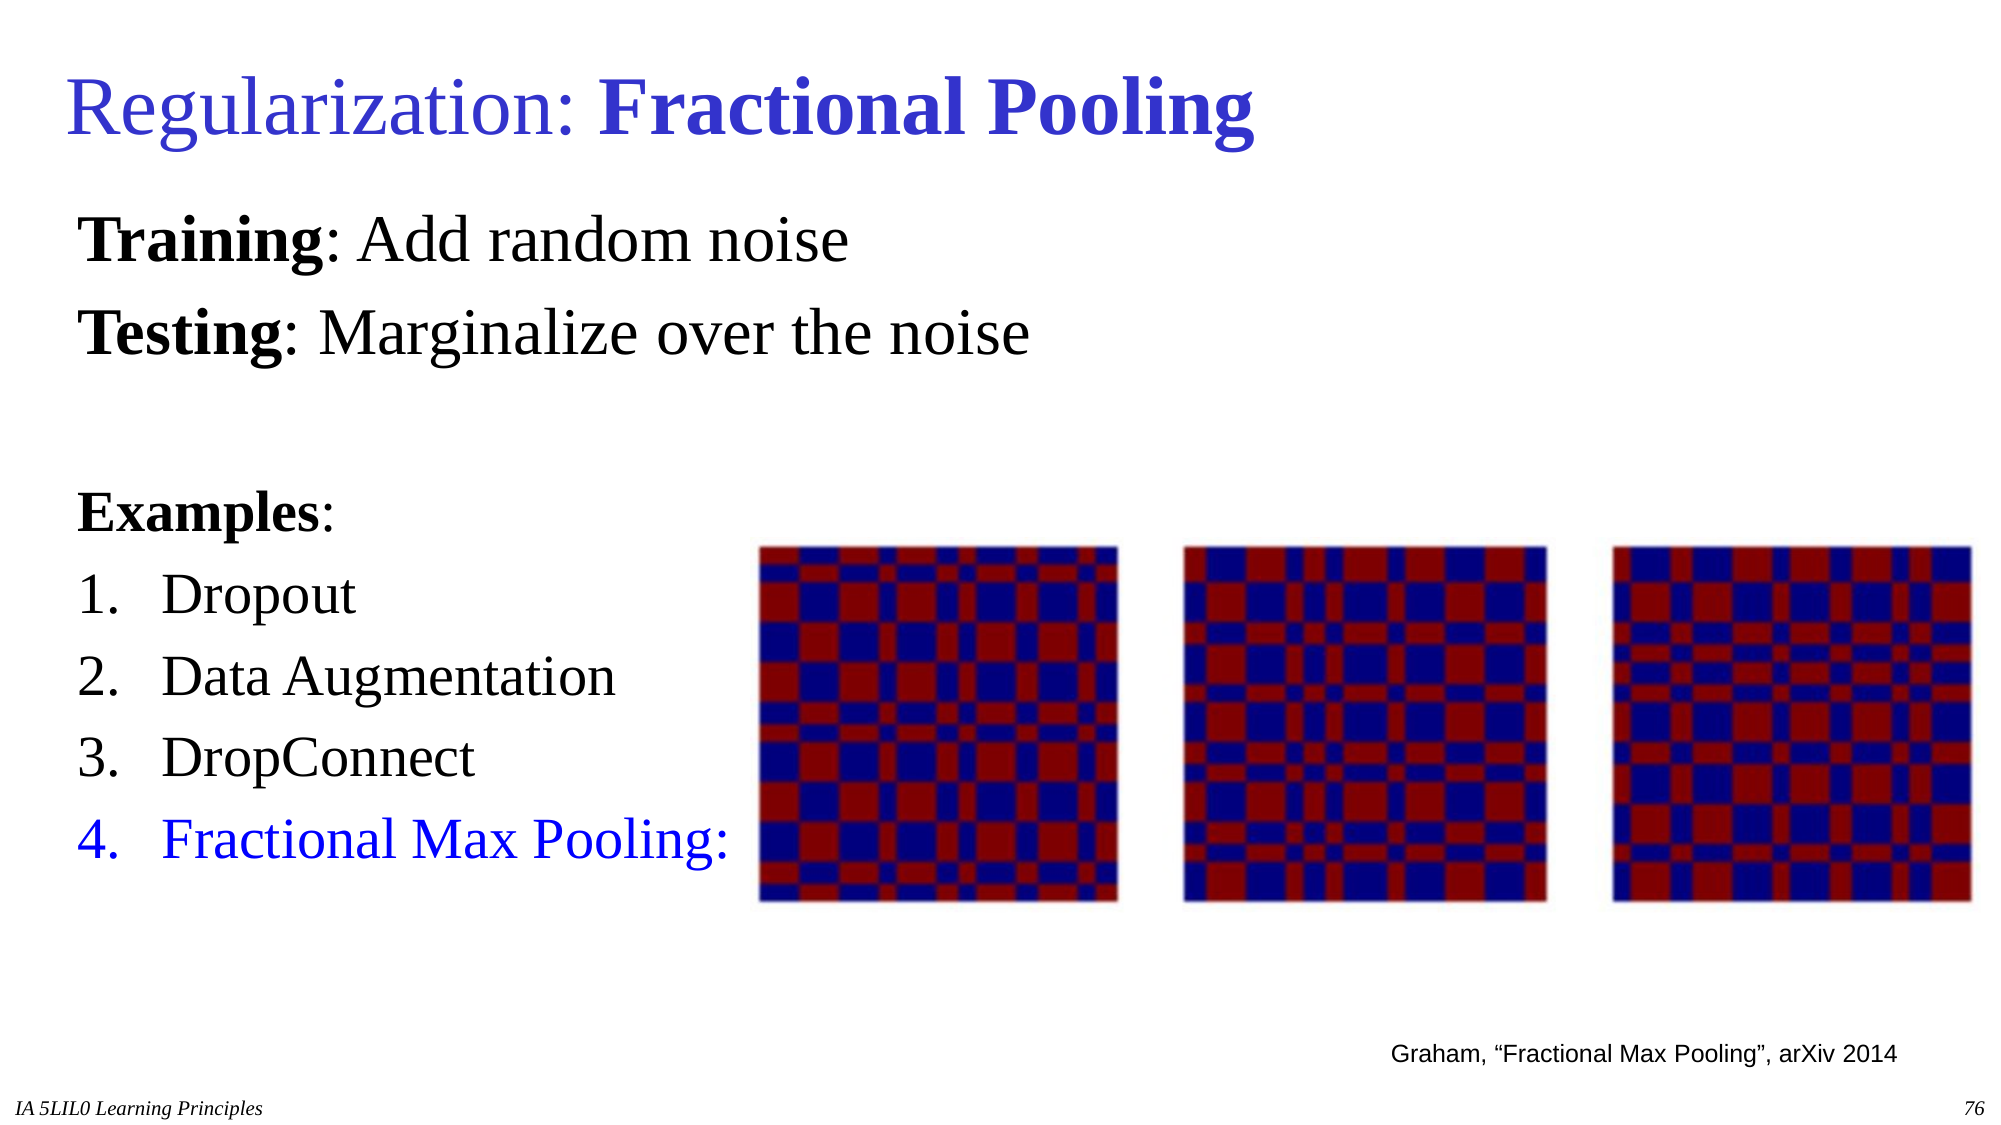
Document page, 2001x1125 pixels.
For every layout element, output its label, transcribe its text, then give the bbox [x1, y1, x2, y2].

slide_number 76 [1583, 1087, 2000, 1125]
title Regularization: Fractional Pooling [62, 4, 1934, 187]
text_box Graham, “Fractional Max Pooling”, arXiv 2014 [1388, 1037, 1902, 1068]
text_box [750, 537, 1981, 913]
slide_number IA 5LIL0 Learning Principles [0, 1087, 417, 1125]
list Training: Add random noise Testing: Marginalize over the noise Examples: Dropout Data Augmentation DropConnect Fractional Max Pooling: [62, 187, 1934, 1088]
